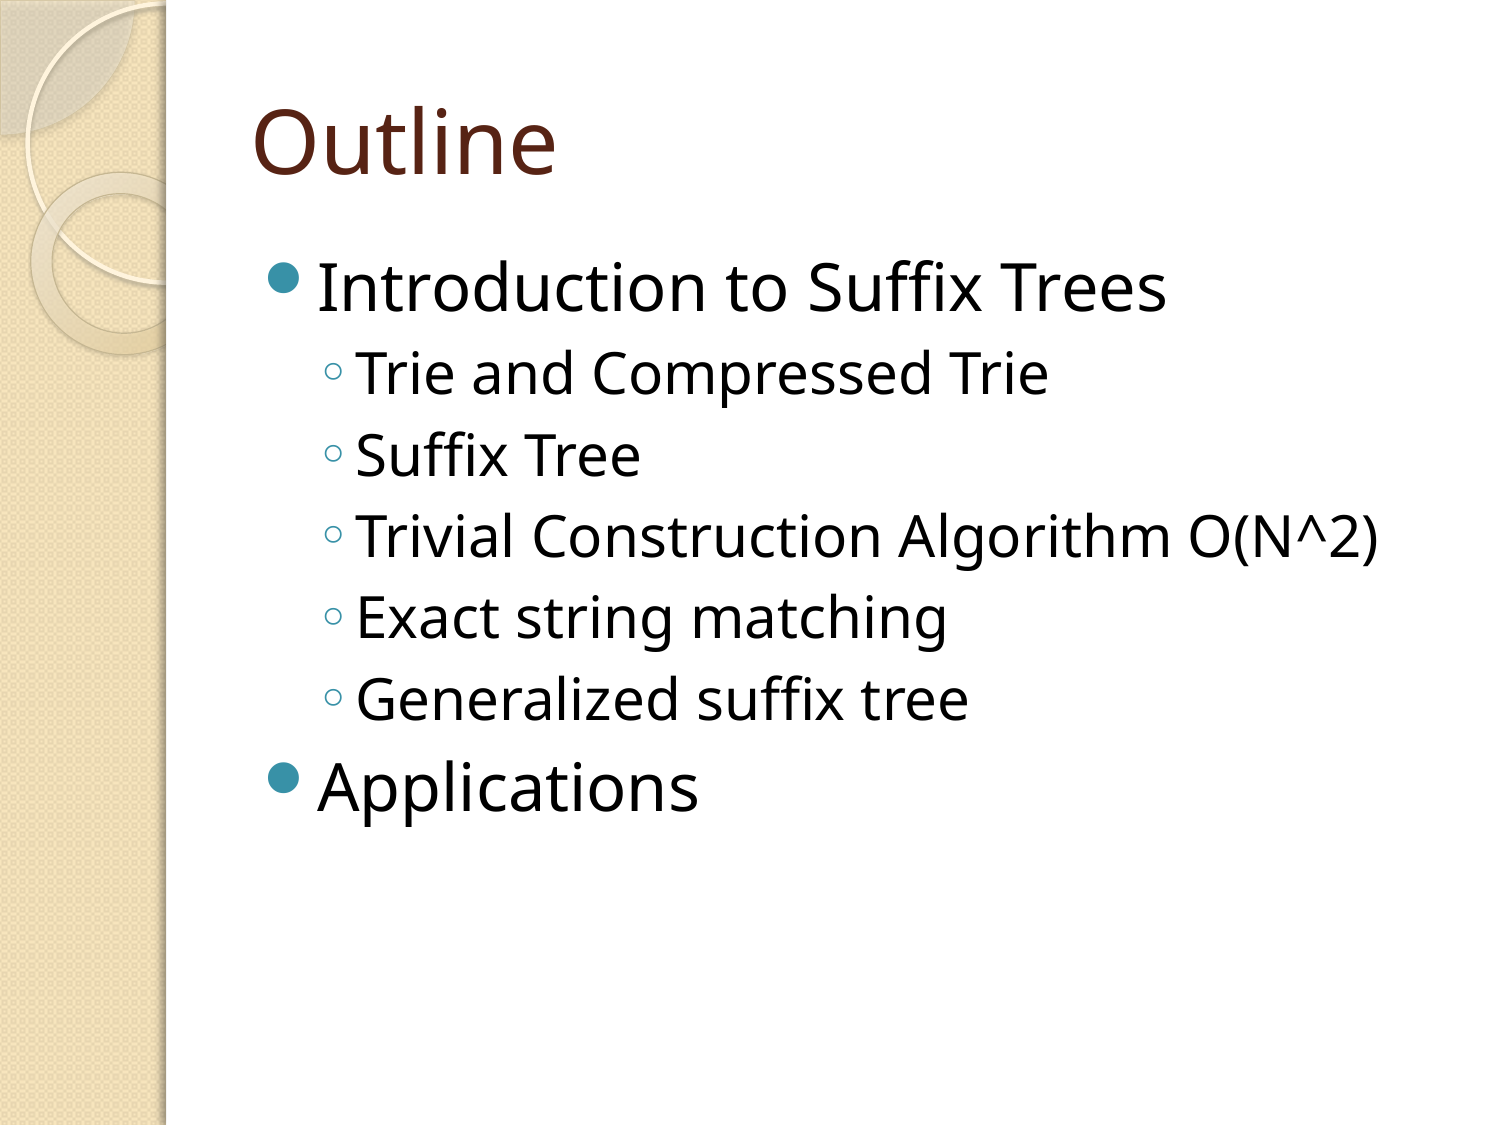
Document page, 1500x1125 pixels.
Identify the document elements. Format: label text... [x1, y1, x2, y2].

title Outline [235, 45, 1466, 233]
list Introduction to Suffix Trees Trie and Compressed Trie Suffix Tree Trivial Construction Algorithm O(N^2) Exact string matching Generalized suffix tree Applications [235, 237, 1466, 1025]
